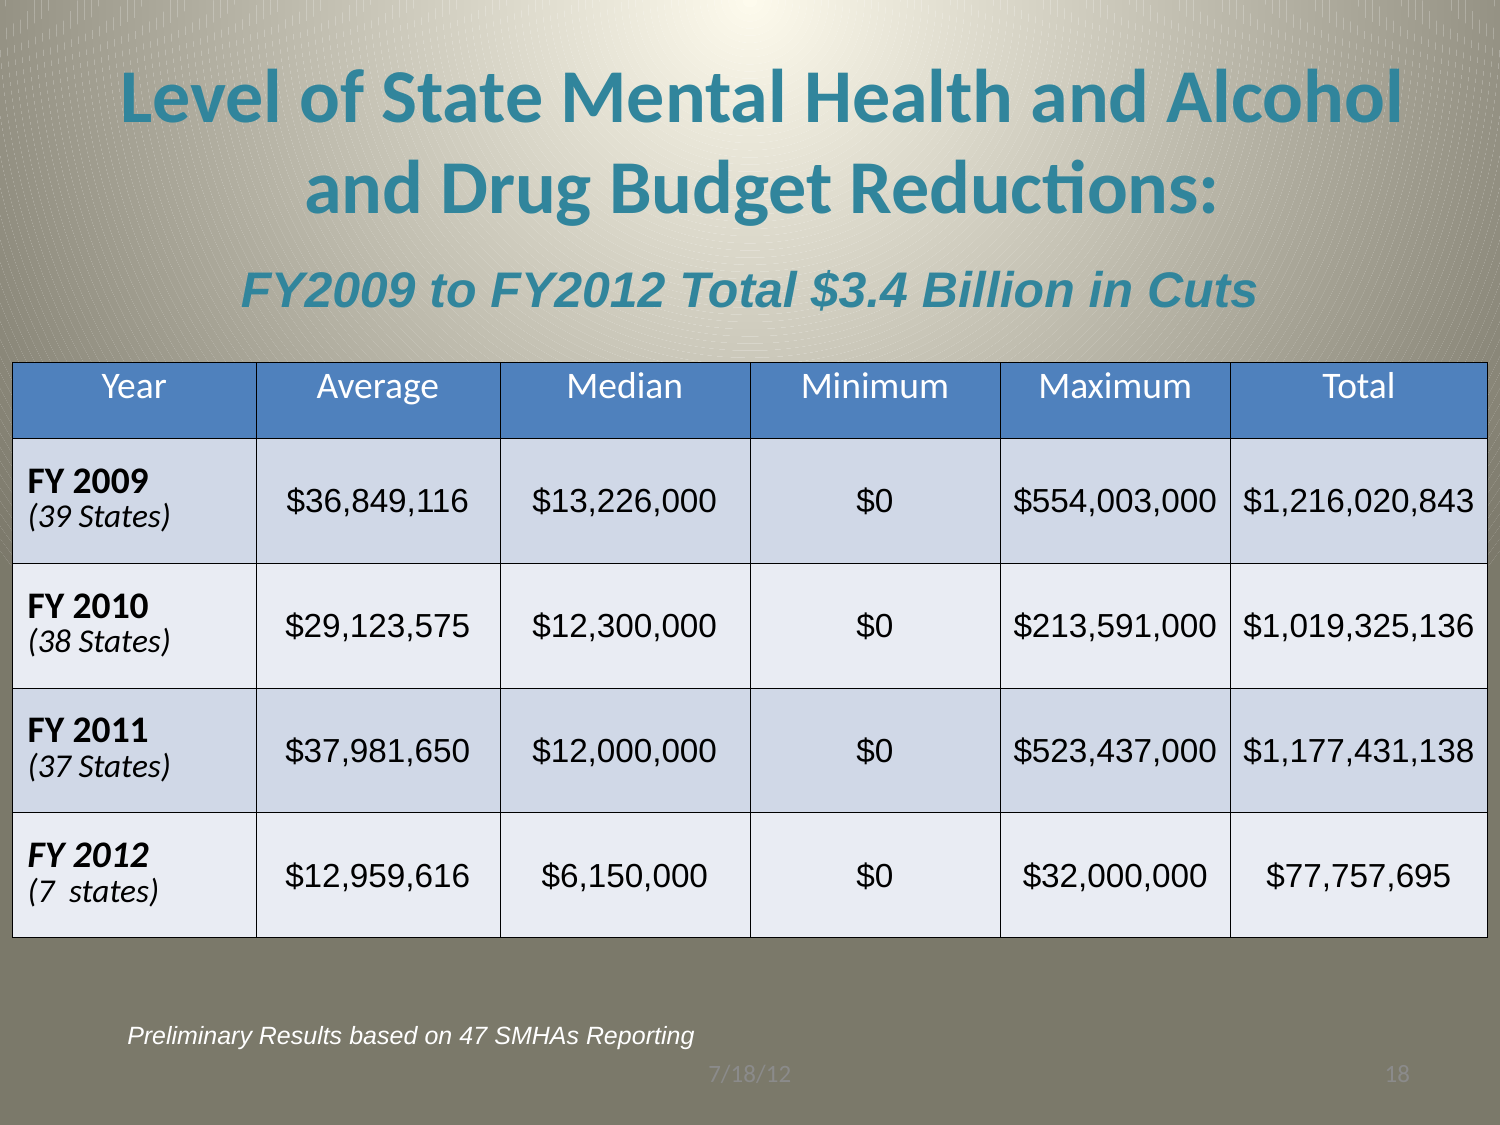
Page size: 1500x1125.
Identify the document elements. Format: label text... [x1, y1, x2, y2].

table_cell $13,226,000 [501, 439, 750, 563]
table_cell $1,019,325,136 [1231, 564, 1487, 688]
table_cell $1,216,020,843 [1231, 439, 1487, 563]
table_cell FY 2010 (38 States) [13, 564, 256, 688]
table_cell $523,437,000 [1001, 689, 1230, 812]
table_cell $12,959,616 [257, 813, 500, 937]
table_cell $37,981,650 [257, 689, 500, 812]
table_cell $36,849,116 [257, 439, 500, 563]
text_box Preliminary Results based on 47 SMHAs Reporting [112, 1012, 1238, 1058]
table_cell $0 [751, 439, 1000, 563]
table_cell $29,123,575 [257, 564, 500, 688]
table_cell $213,591,000 [1001, 564, 1230, 688]
table_header Median [501, 363, 750, 438]
table_cell FY 2009 (39 States) [13, 439, 256, 563]
table_cell $32,000,000 [1001, 813, 1230, 937]
table_cell $12,000,000 [501, 689, 750, 812]
table_header Maximum [1001, 363, 1230, 438]
slide_number 18 [1074, 1042, 1425, 1103]
table_cell $0 [751, 564, 1000, 688]
table_header Average [257, 363, 500, 438]
table_cell $77,757,695 [1231, 813, 1487, 937]
table_cell $0 [751, 813, 1000, 937]
table_header Minimum [751, 363, 1000, 438]
table_header Total [1231, 363, 1487, 438]
text_box FY2009 to FY2012 Total $3.4 Billion in Cuts [212, 249, 1288, 325]
title Level of State Mental Health and Alcohol and Drug Budget Reductions: [62, 37, 1463, 238]
table_cell $554,003,000 [1001, 439, 1230, 563]
table_cell FY 2011 (37 States) [13, 689, 256, 812]
table_cell FY 2012 (7 states) [13, 813, 256, 937]
table_cell $6,150,000 [501, 813, 750, 937]
footer 7/18/12 [512, 1042, 988, 1103]
table_cell $1,177,431,138 [1231, 689, 1487, 812]
table_cell $12,300,000 [501, 564, 750, 688]
table_header Year [13, 363, 256, 438]
table_cell $0 [751, 689, 1000, 812]
